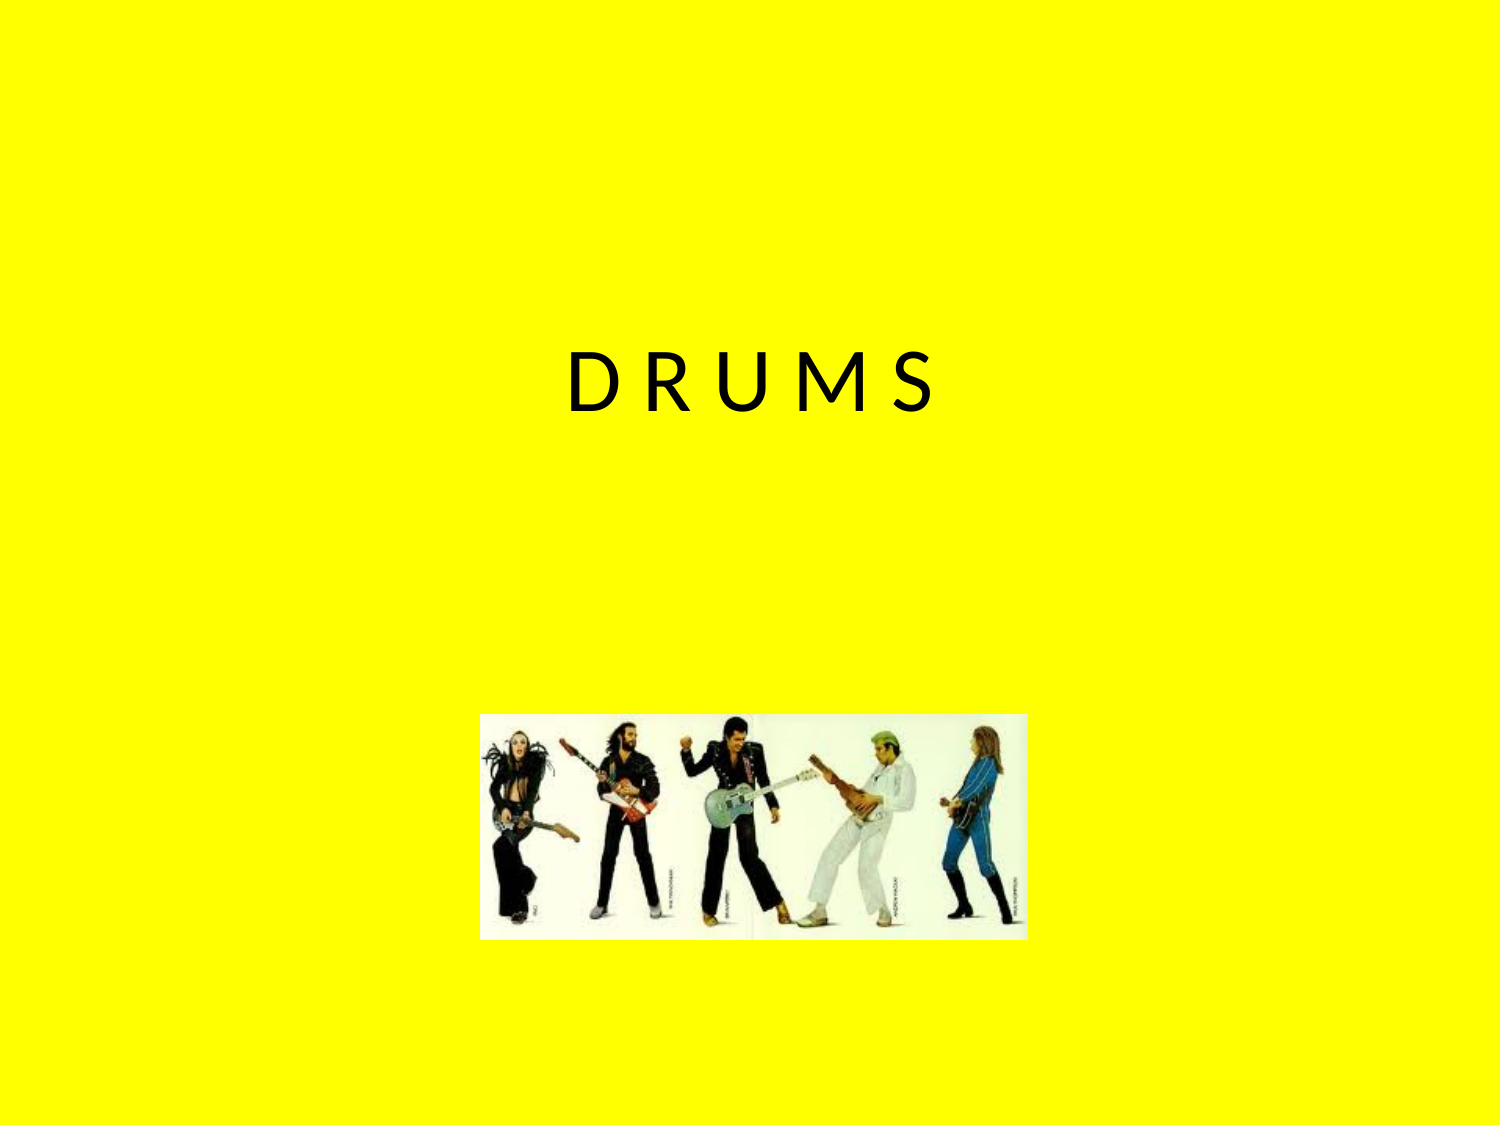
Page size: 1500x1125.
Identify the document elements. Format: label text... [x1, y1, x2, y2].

picture [480, 714, 1028, 940]
title D R U M S [75, 105, 1425, 645]
